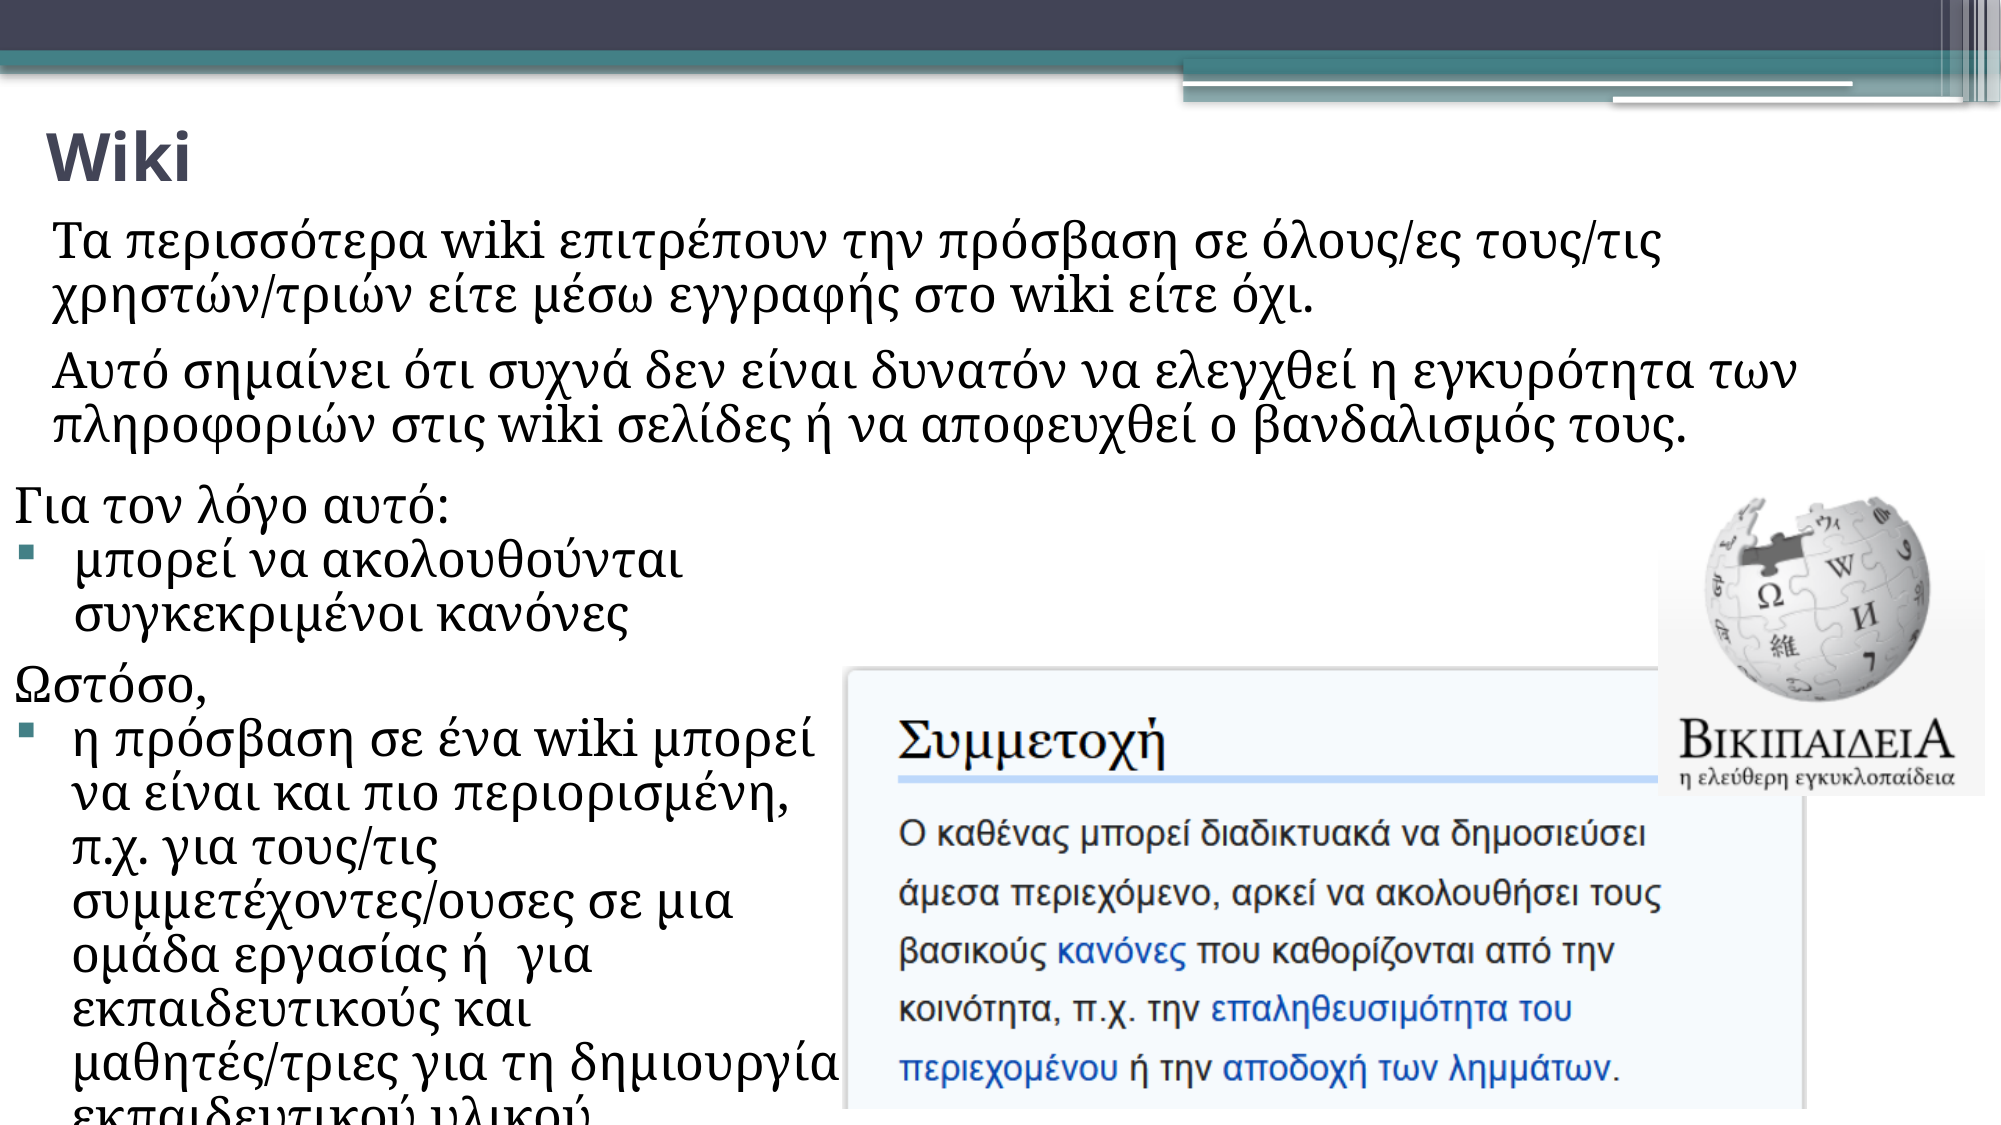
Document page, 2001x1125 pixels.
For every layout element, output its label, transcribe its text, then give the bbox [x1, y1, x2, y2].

list Τα περισσότερα wiki επιτρέπουν την πρόσβαση σε όλους/ες τους/τις χρηστών/τριών είτε μέσω εγγραφής στο wiki είτε όχι. Αυτό σημαίνει ότι συχνά δεν είναι δυνατόν να ελεγχθεί η εγκυρότητα των πληροφοριών στις wiki σελίδες ή να αποφευχθεί ο βανδαλισμός τους. [859, 806, 1982, 1125]
list Τα περισσότερα wiki επιτρέπουν την πρόσβαση σε όλους/ες τους/τις χρηστών/τριών είτε μέσω εγγραφής στο wiki είτε όχι. Αυτό σημαίνει ότι συχνά δεν είναι δυνατόν να ελεγχθεί η εγκυρότητα των πληροφοριών στις wiki σελίδες ή να αποφευχθεί ο βανδαλισμός τους. [18, 207, 1982, 663]
title Wiki [31, 101, 1901, 207]
picture [842, 479, 1985, 1109]
text_box Ωστόσο, η πρόσβαση σε ένα wiki μπορεί να είναι και πιο περιορισμένη, π.χ. για τους/τις συμμετέχοντες/ουσες σε μια ομάδα εργασίας ή για εκπαιδευτικούς και μαθητές/τριες για τη δημιουργία εκπαιδευτικού υλικού. [0, 651, 859, 1125]
text_box Για τον λόγο αυτό: μπορεί να ακολουθούνται συγκεκριμένοι κανόνες [0, 473, 815, 650]
